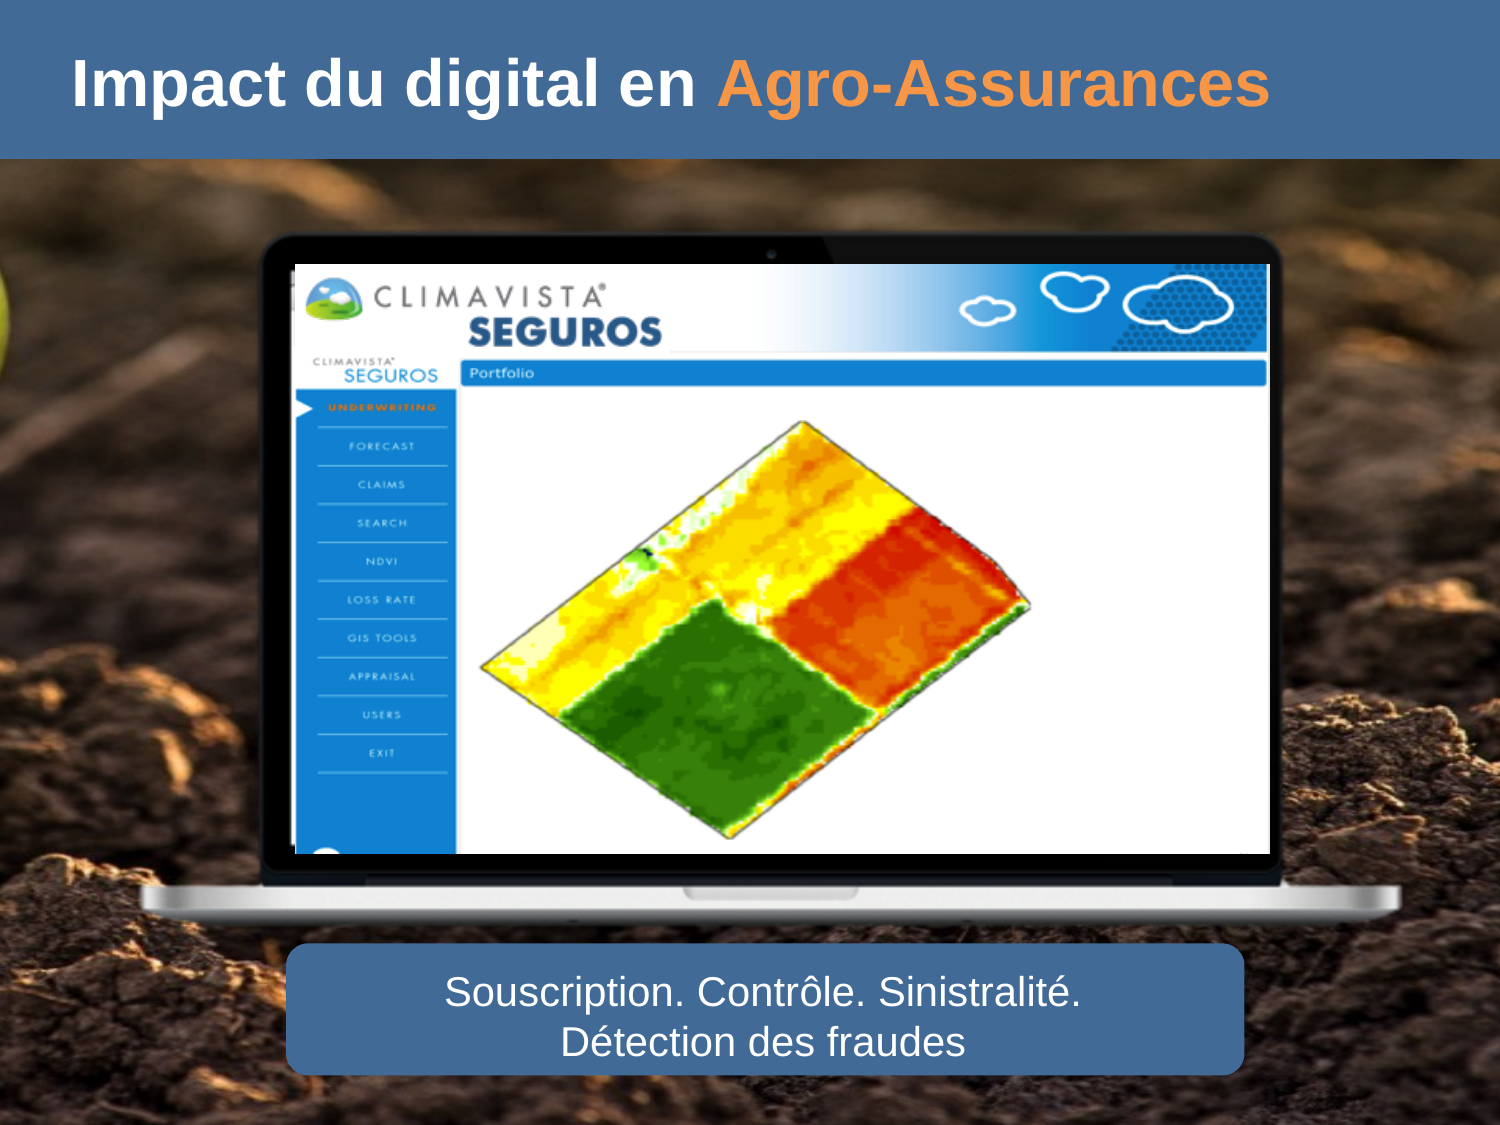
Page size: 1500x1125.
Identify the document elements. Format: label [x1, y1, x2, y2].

picture [0, 0, 1500, 1125]
text_box [297, 267, 671, 358]
